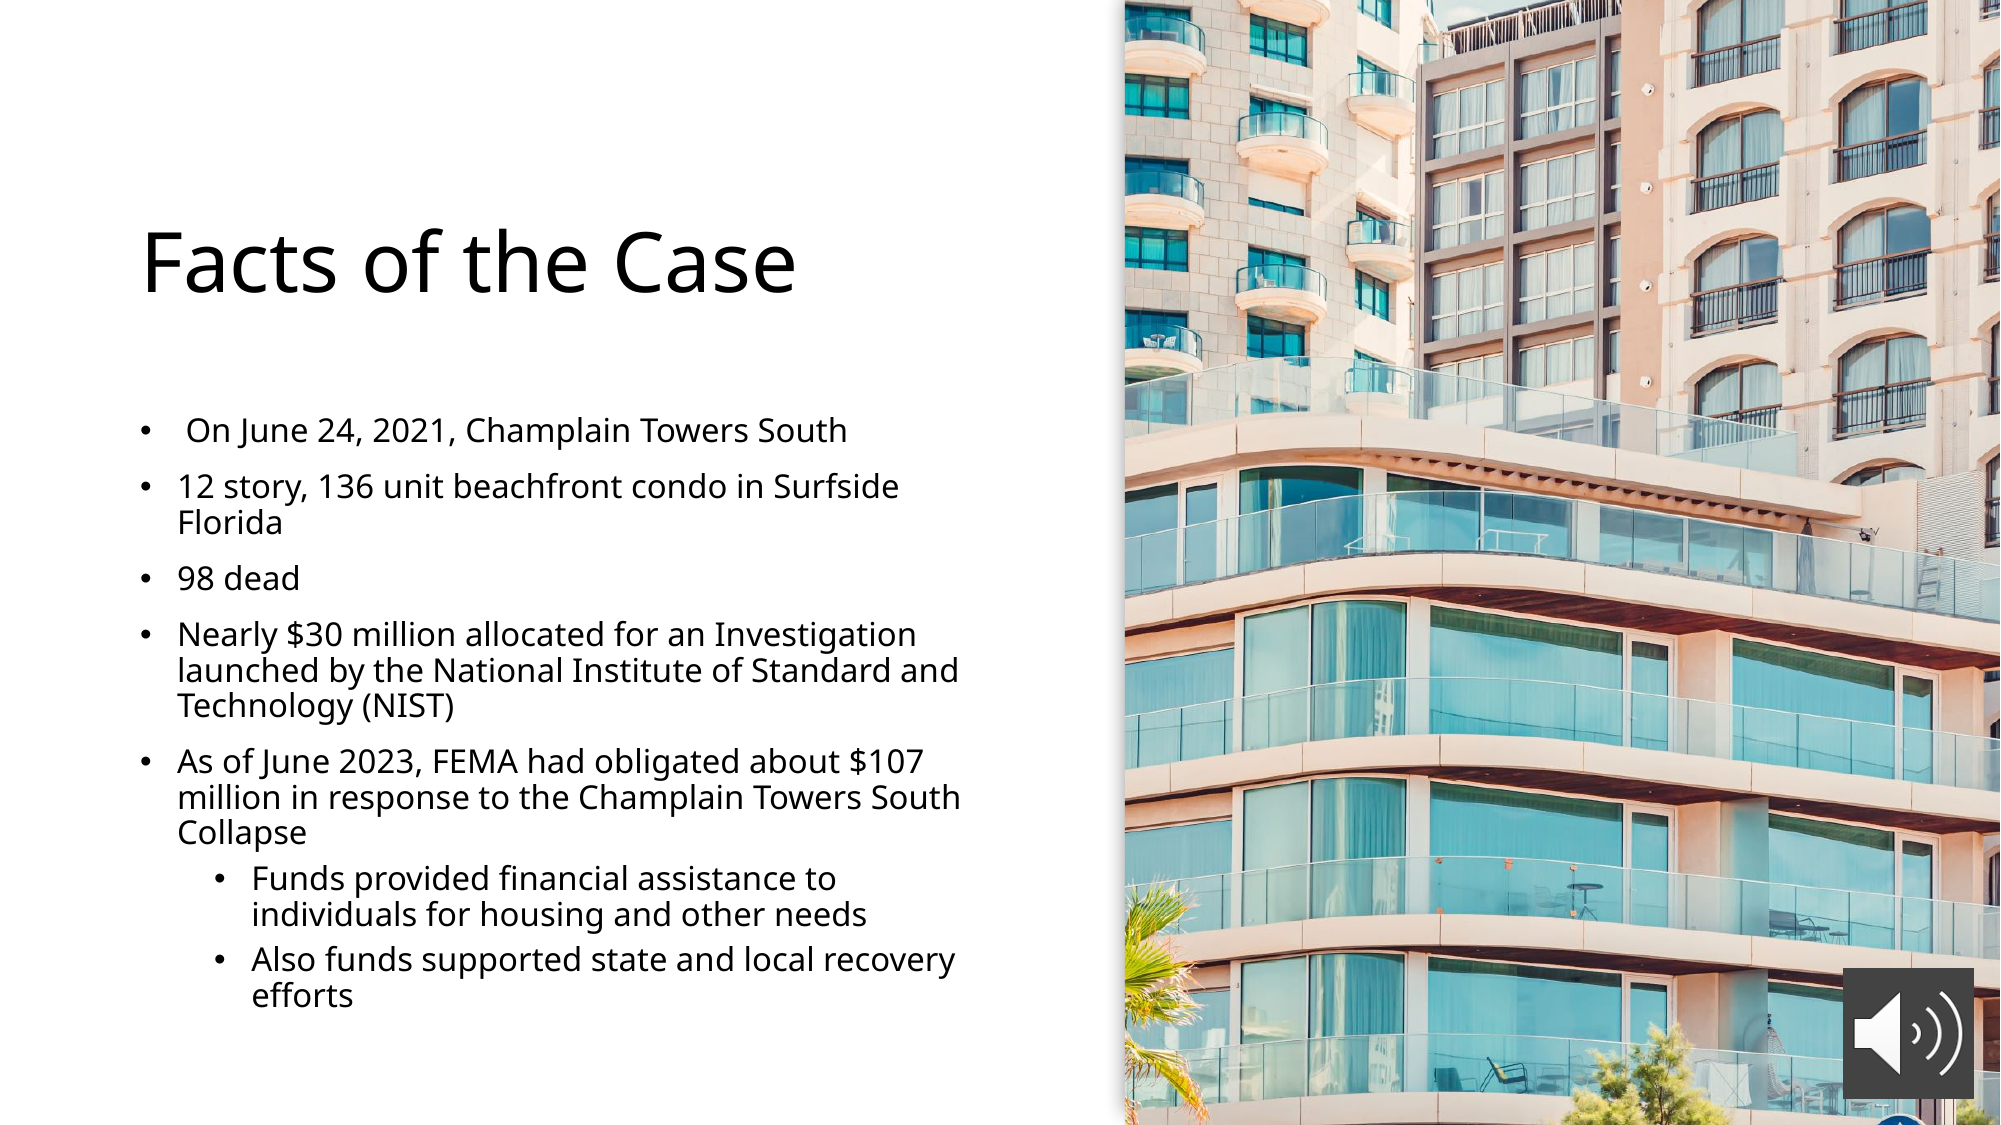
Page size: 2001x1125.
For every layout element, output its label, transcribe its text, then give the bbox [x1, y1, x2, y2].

text_box [0, 0, 1124, 1125]
list On June 24, 2021, Champlain Towers South 12 story, 136 unit beachfront condo in Surfside Florida 98 dead Nearly $30 million allocated for an Investigation launched by the National Institute of Standard and Technology (NIST) As of June 2023, FEMA had obligated about $107 million in response to the Champlain Towers South Collapse Funds provided financial assistance to individuals for housing and other needs Also funds supported state and local recovery efforts [124, 405, 1000, 1024]
picture [1124, 0, 2000, 1125]
title Facts of the Case [124, 125, 1000, 405]
